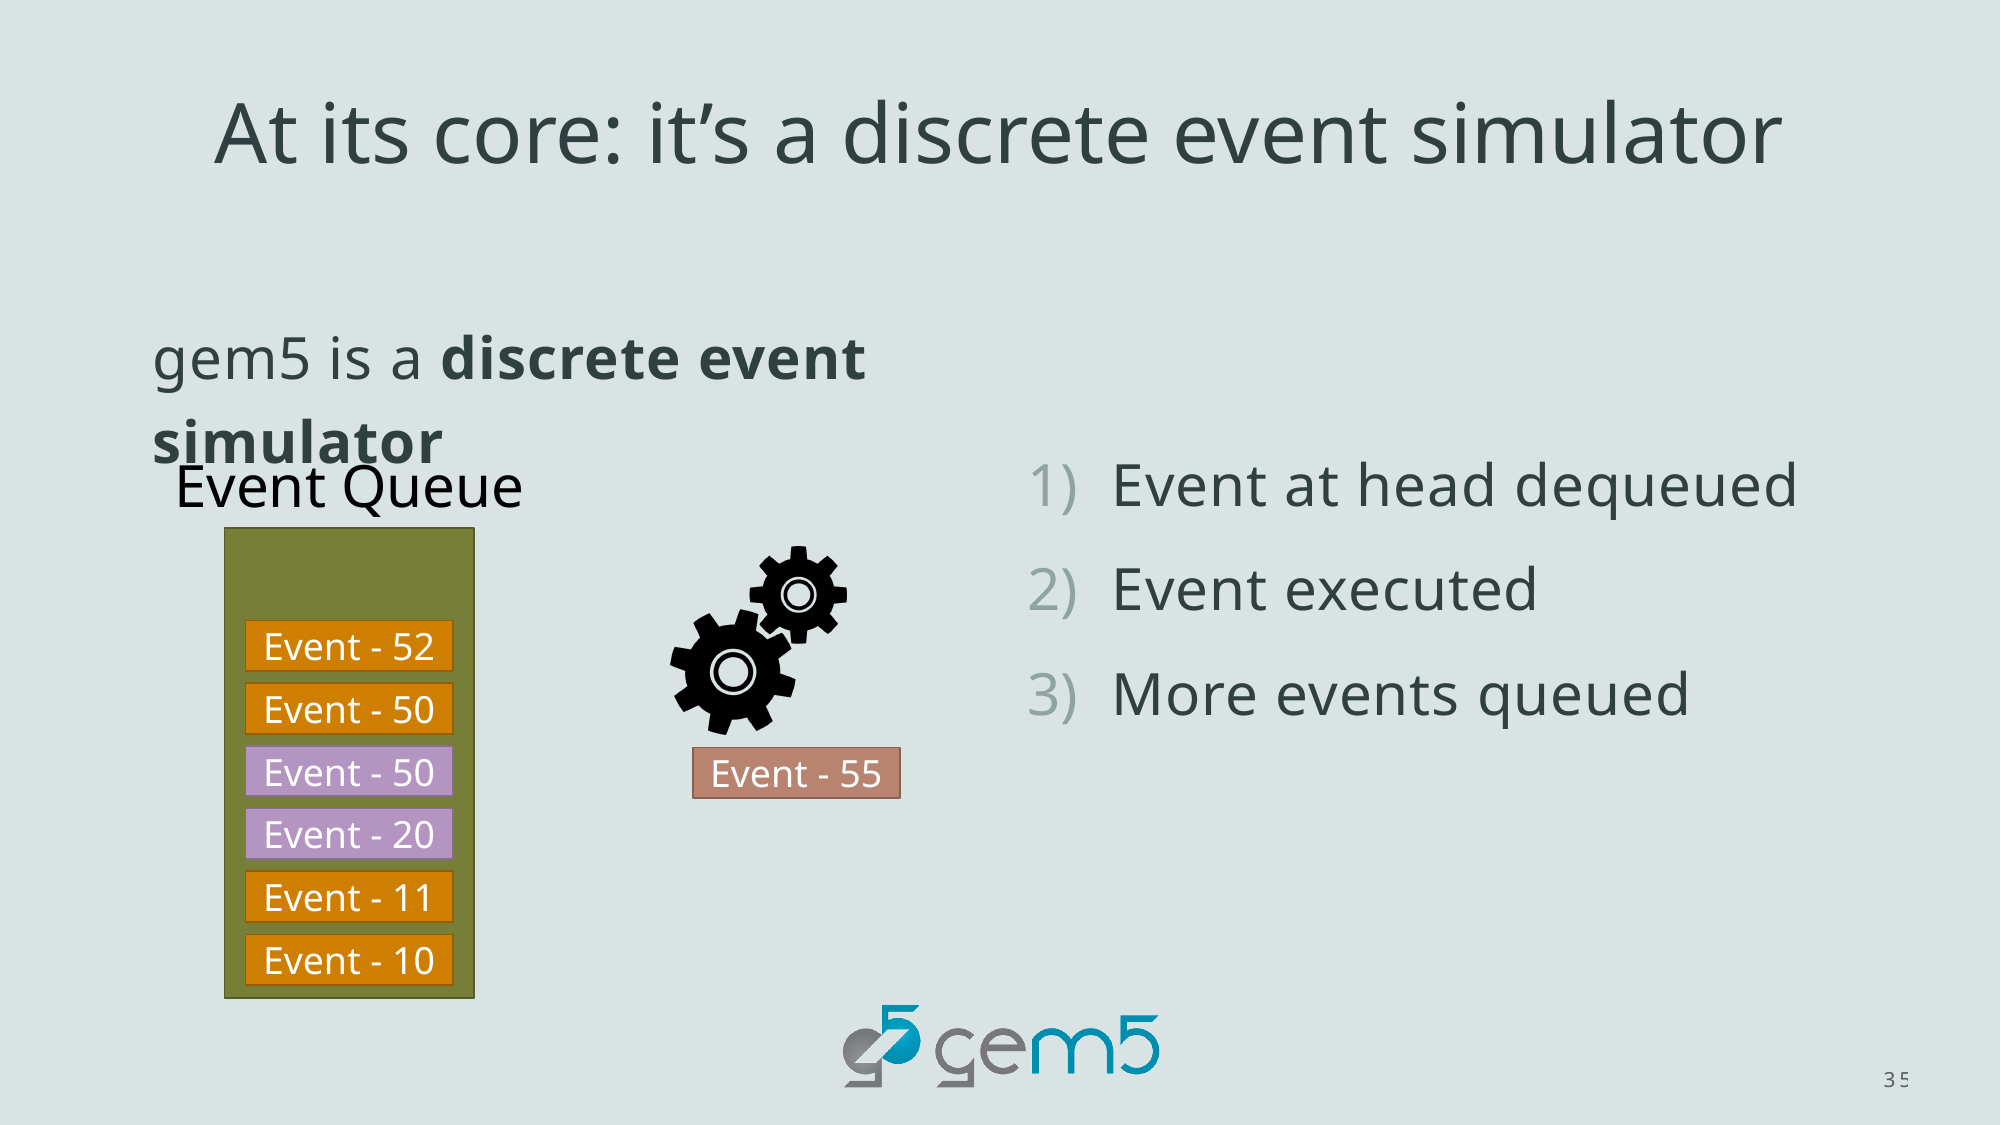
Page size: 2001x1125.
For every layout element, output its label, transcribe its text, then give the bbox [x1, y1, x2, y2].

title At its core: it’s a discrete event simulator [137, 59, 1863, 189]
text_box Event Queue [159, 442, 539, 527]
picture [807, 965, 1193, 1120]
text_box Event - 10 [245, 934, 454, 986]
text_box Event - 55 [692, 747, 901, 799]
list gem5 is a discrete event simulator [137, 299, 1012, 1014]
picture [670, 546, 847, 735]
text_box [224, 527, 475, 999]
slide_number 35 [1637, 1042, 1927, 1119]
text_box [245, 620, 454, 922]
text_box Event at head dequeued Event executed More events queued [1012, 230, 1863, 1014]
